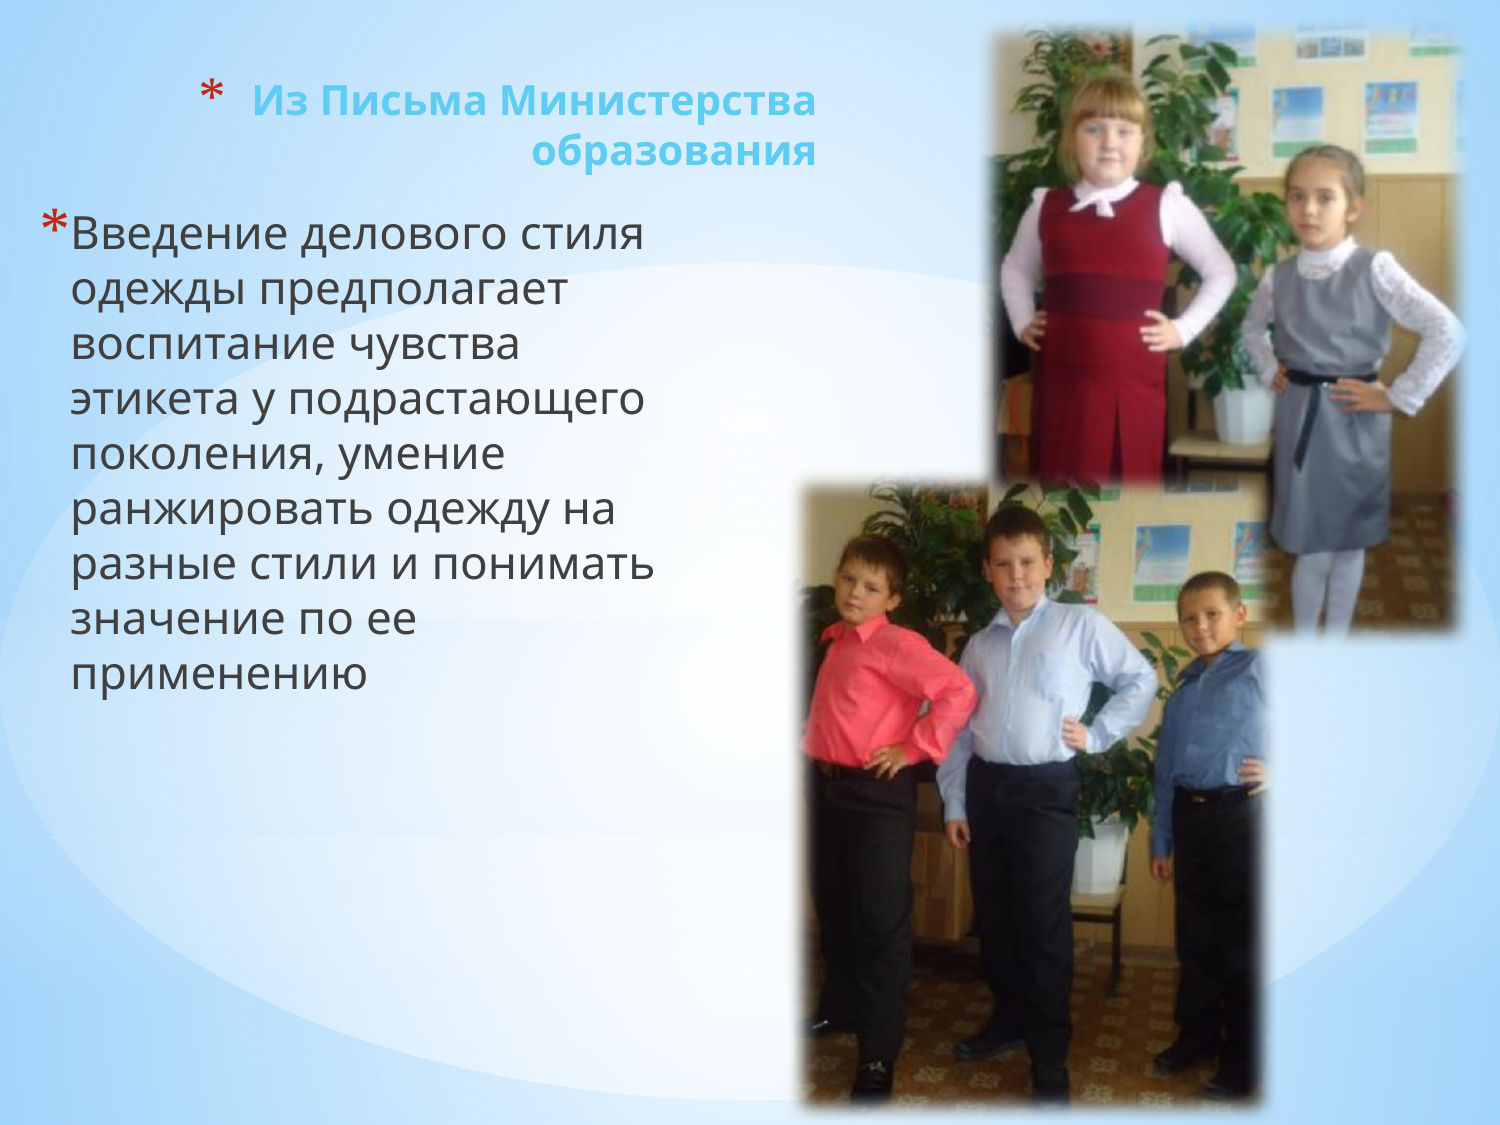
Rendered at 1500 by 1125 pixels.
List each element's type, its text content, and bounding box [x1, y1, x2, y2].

title Из Письма Министерства образования [41, 66, 833, 150]
picture [785, 15, 1475, 1125]
list Введение делового стиля одежды предполагает воспитание чувства этикета у подрастающего поколения, умение ранжировать одежду на разные стили и понимать значение по ее применению [17, 196, 681, 1012]
